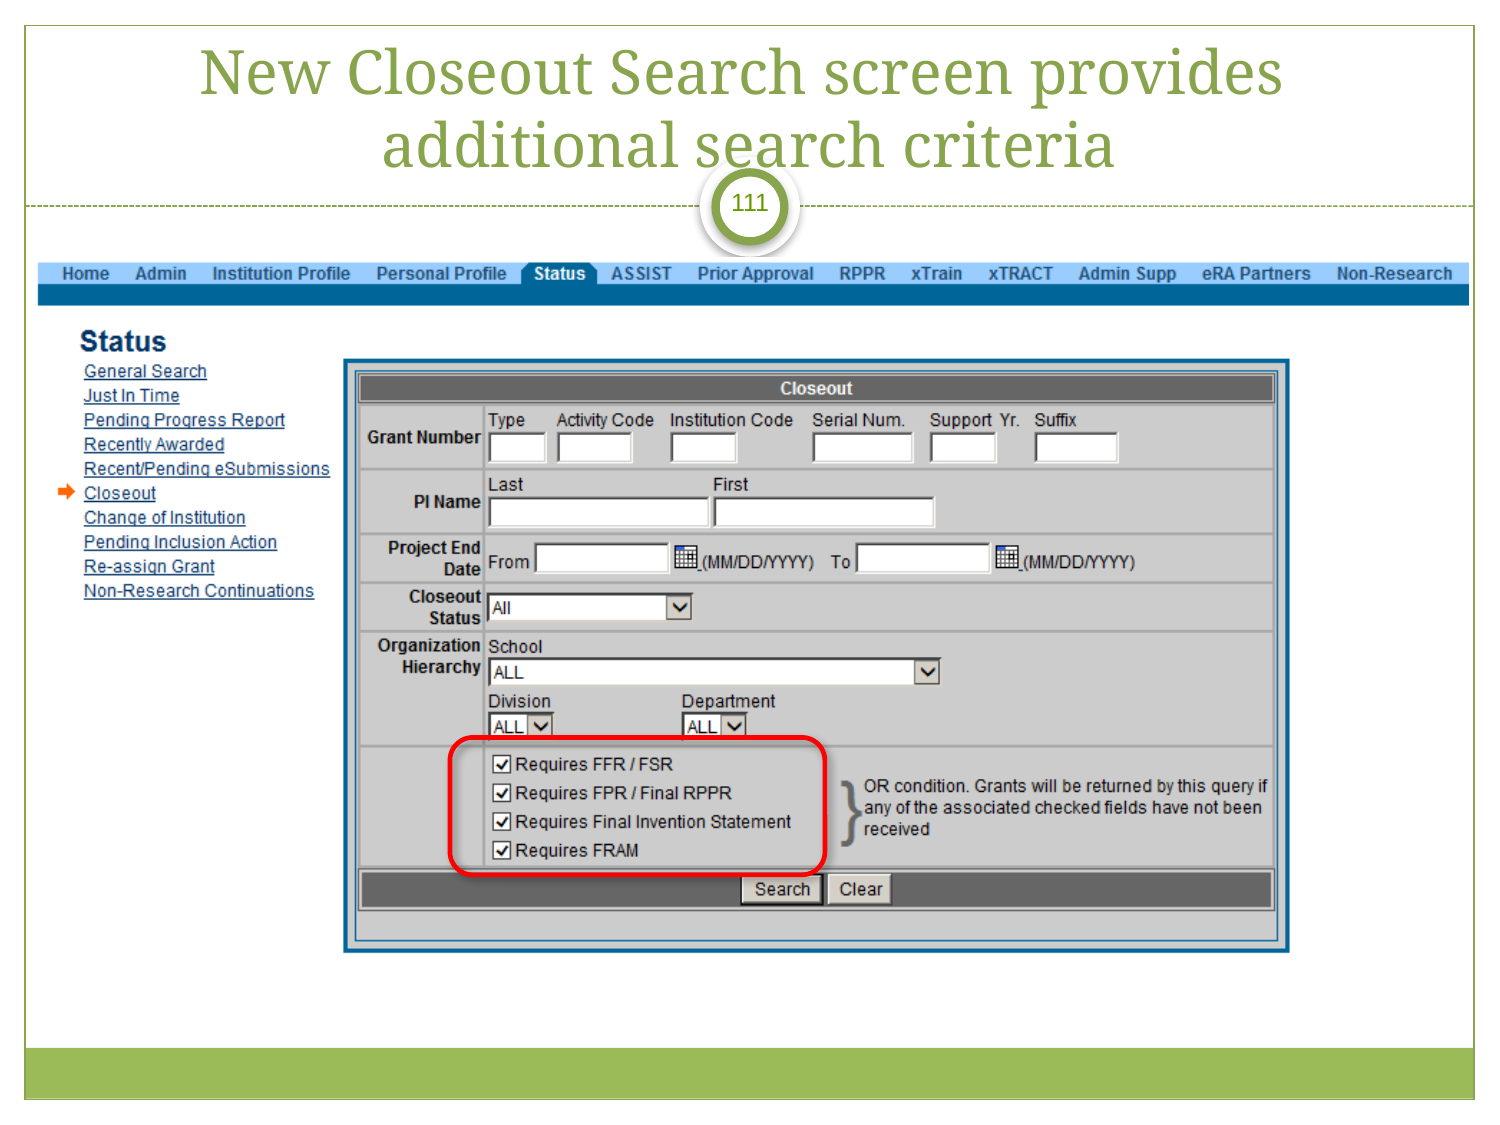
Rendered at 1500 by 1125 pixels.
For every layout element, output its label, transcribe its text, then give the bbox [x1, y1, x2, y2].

title New Closeout Search screen provides additional search criteria [49, 24, 1450, 188]
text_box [31, 257, 1469, 966]
